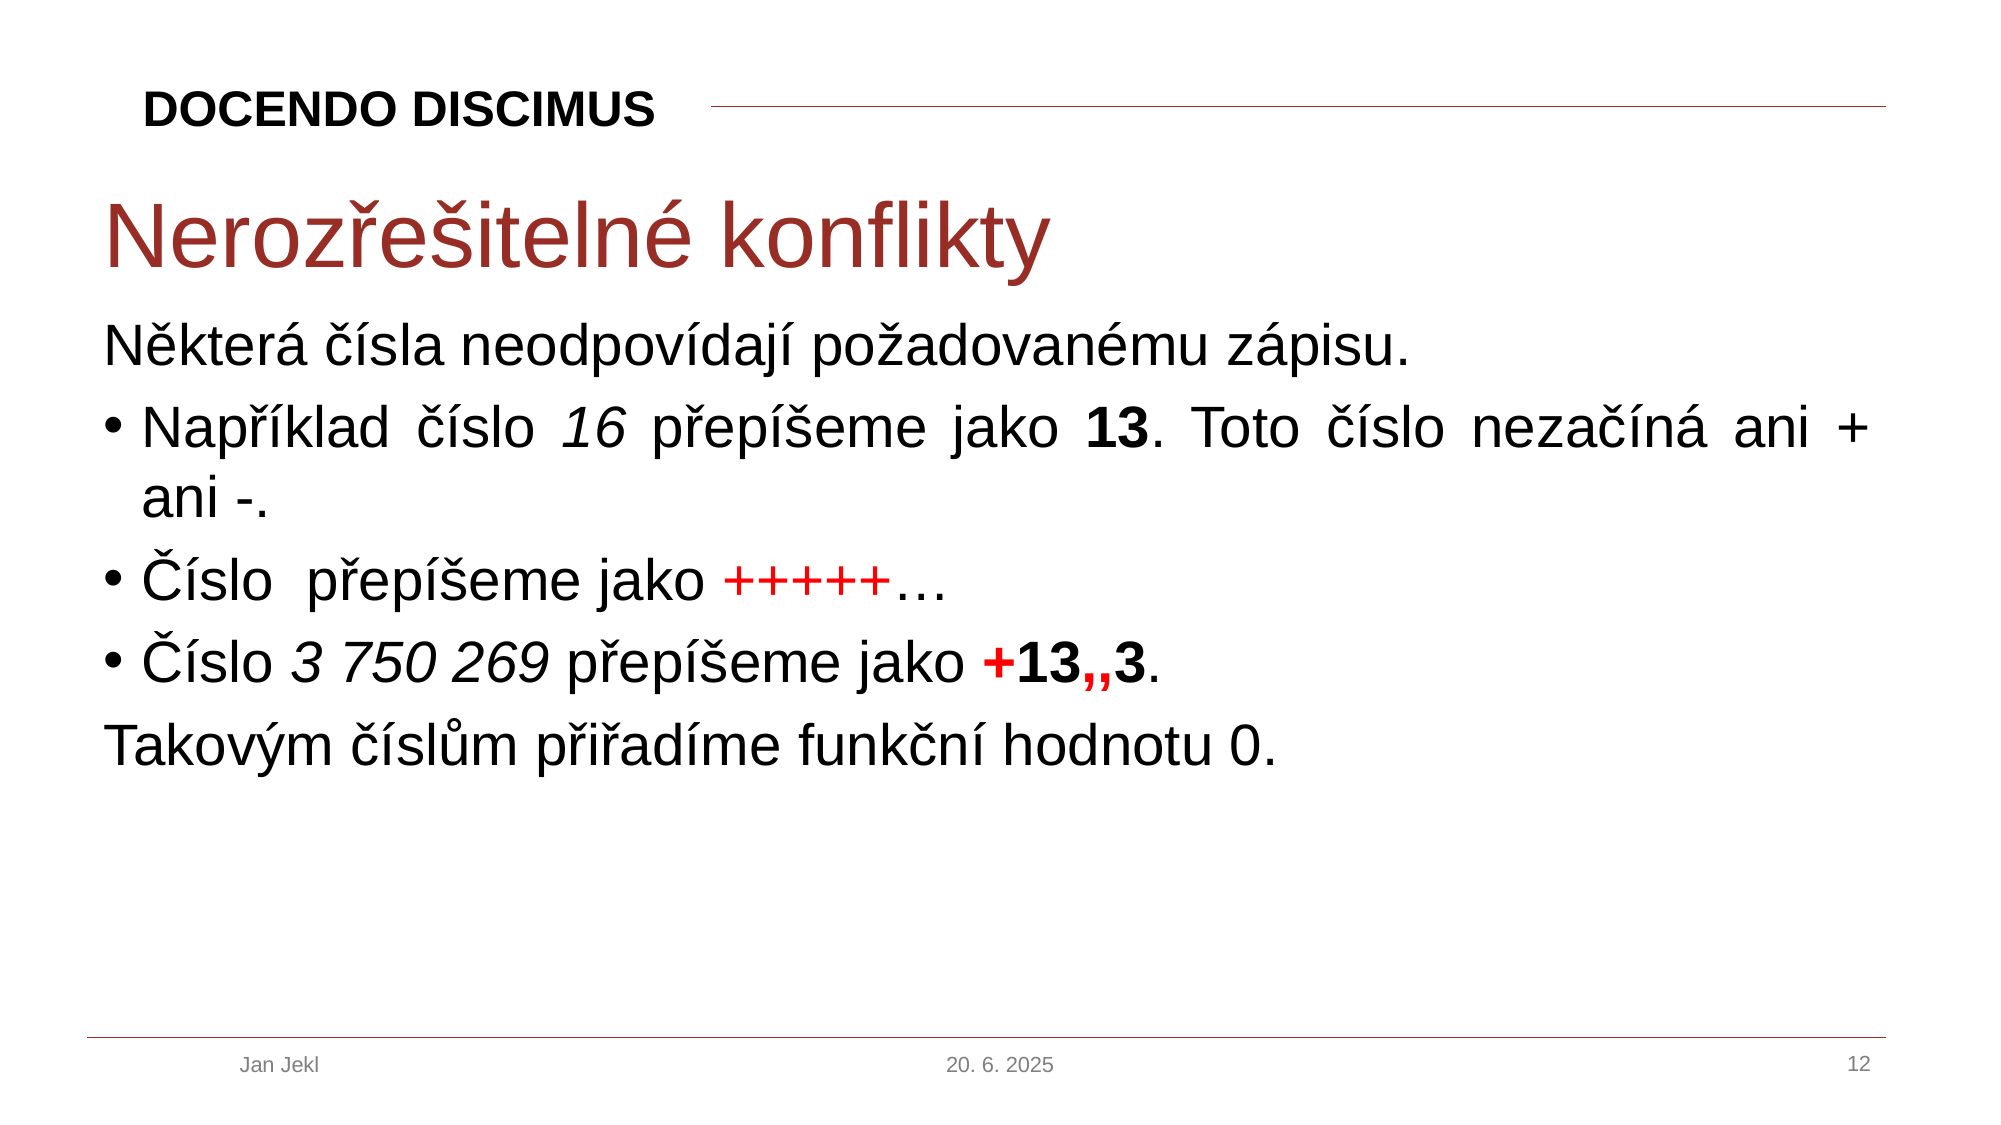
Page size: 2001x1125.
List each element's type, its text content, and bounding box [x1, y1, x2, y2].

text_box Jan Jekl [78, 1043, 480, 1085]
list 20. 6. 2025 [821, 1043, 1179, 1085]
title Nerozřešitelné konflikty [88, 180, 1887, 278]
